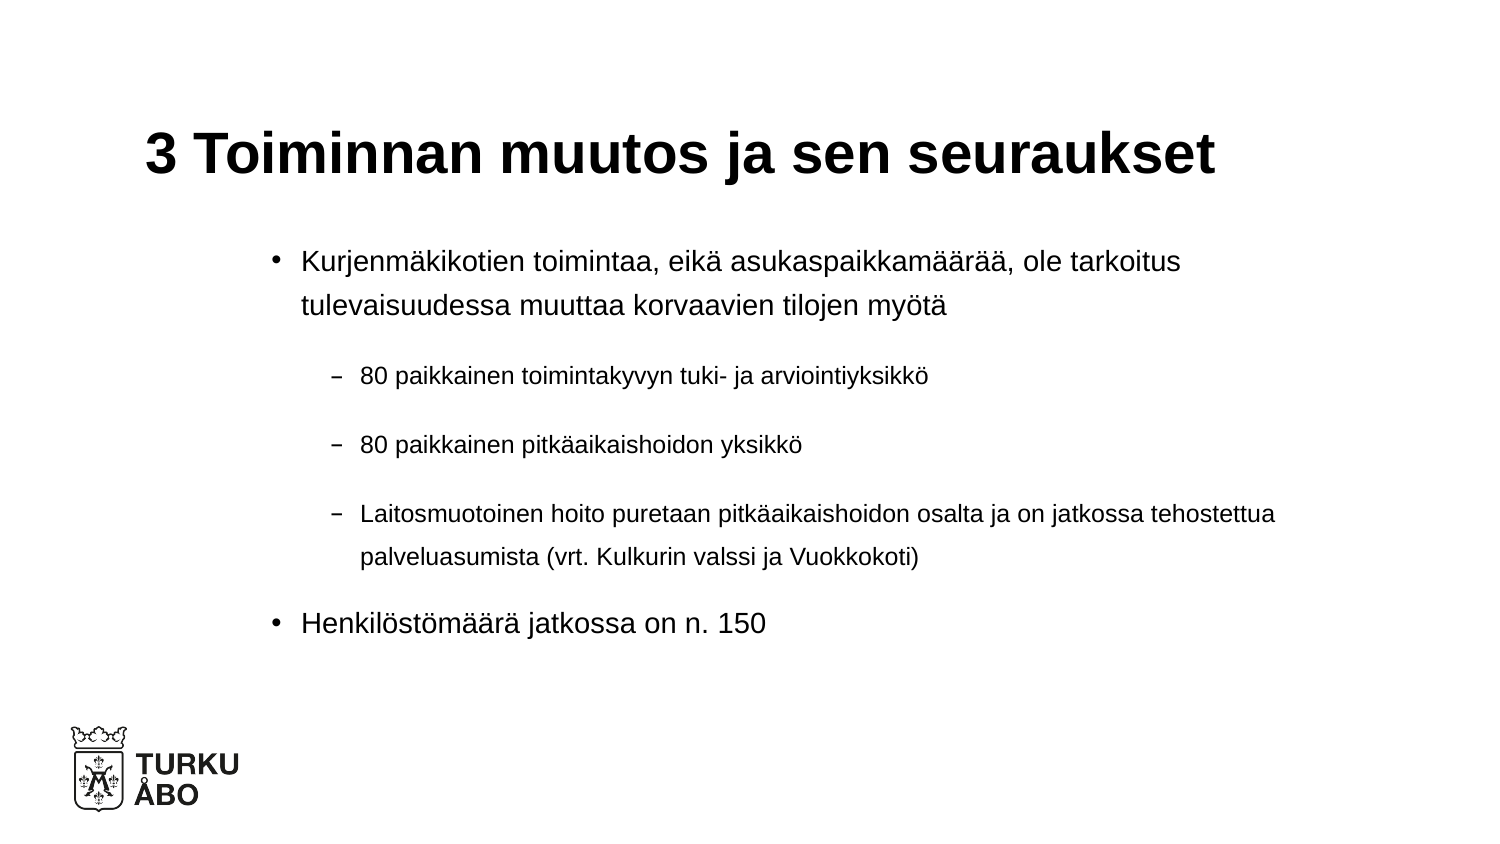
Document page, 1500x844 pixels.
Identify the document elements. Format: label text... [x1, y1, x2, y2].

list Kurjenmäkikotien toimintaa, eikä asukaspaikkamäärää, ole tarkoitus tulevaisuudessa muuttaa korvaavien tilojen myötä 80 paikkainen toimintakyvyn tuki- ja arviointiyksikkö 80 paikkainen pitkäaikaishoidon yksikkö Laitosmuotoinen hoito puretaan pitkäaikaishoidon osalta ja on jatkossa tehostettua palveluasumista (vrt. Kulkurin valssi ja Vuokkokoti) Henkilöstömäärä jatkossa on n. 150 [256, 225, 1362, 782]
picture [70, 725, 239, 813]
title 3 Toiminnan muutos ja sen seuraukset [145, 38, 1362, 186]
